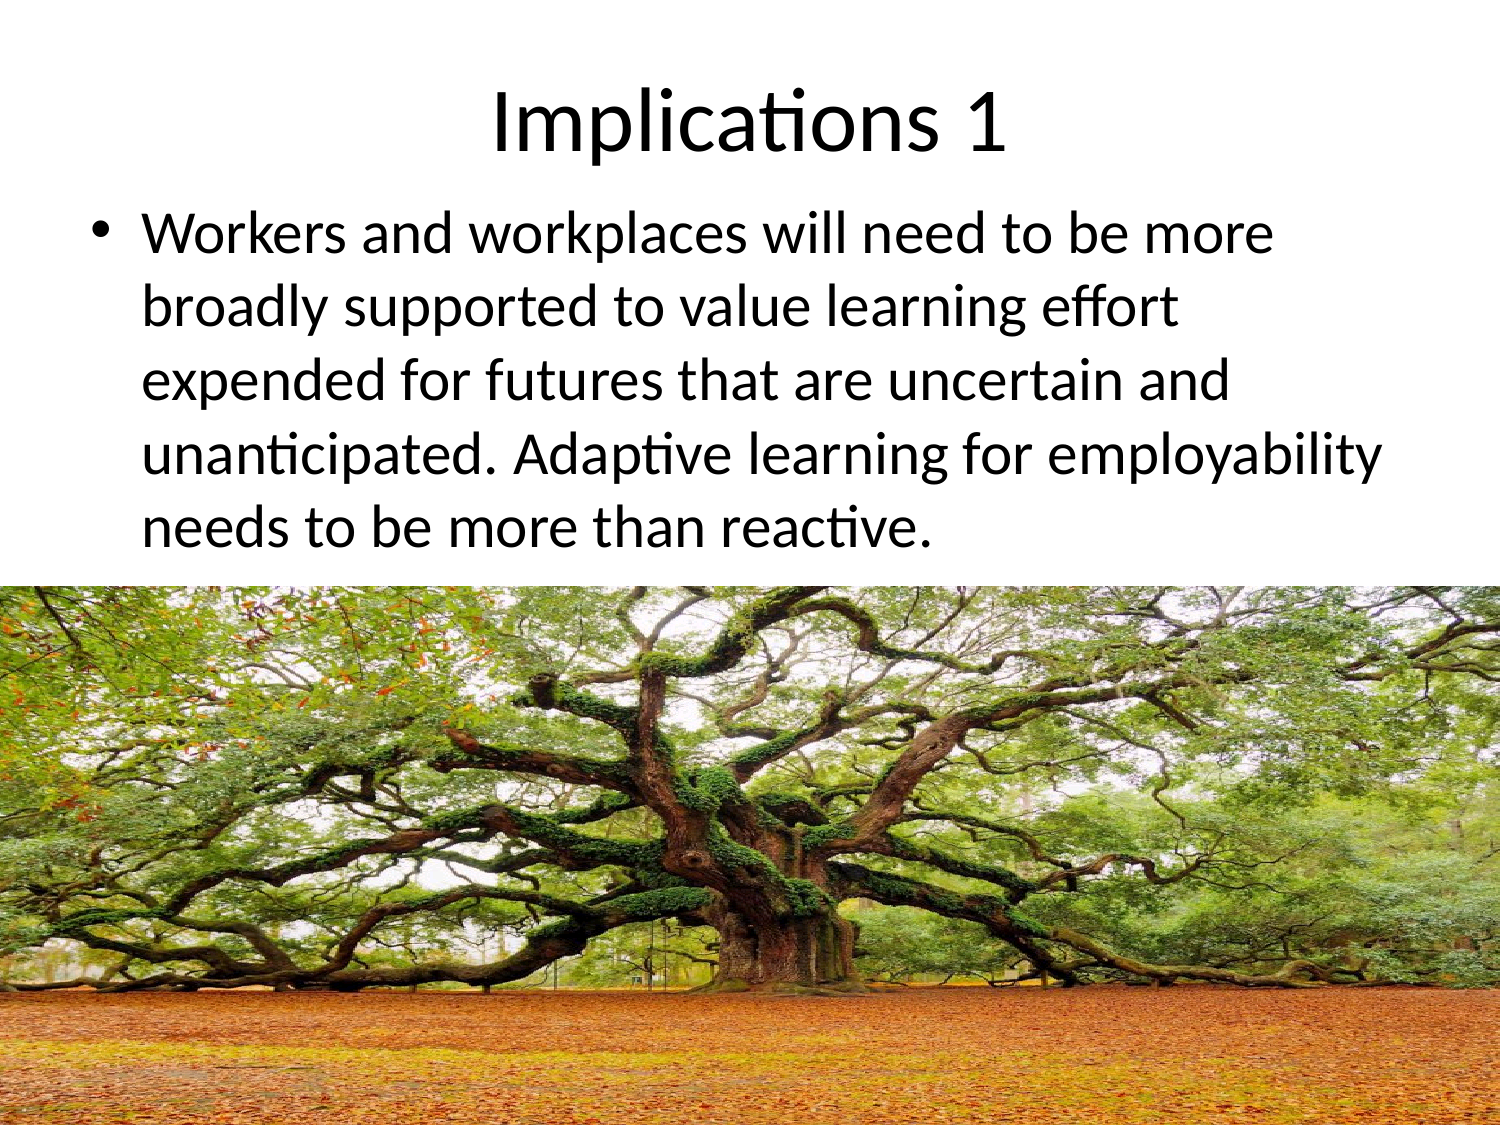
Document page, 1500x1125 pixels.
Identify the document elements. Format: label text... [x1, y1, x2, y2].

picture [0, 585, 1500, 1125]
list Workers and workplaces will need to be more broadly supported to value learning effort expended for futures that are uncertain and unanticipated. Adaptive learning for employability needs to be more than reactive. [75, 184, 1425, 584]
title Implications 1 [75, 45, 1425, 184]
